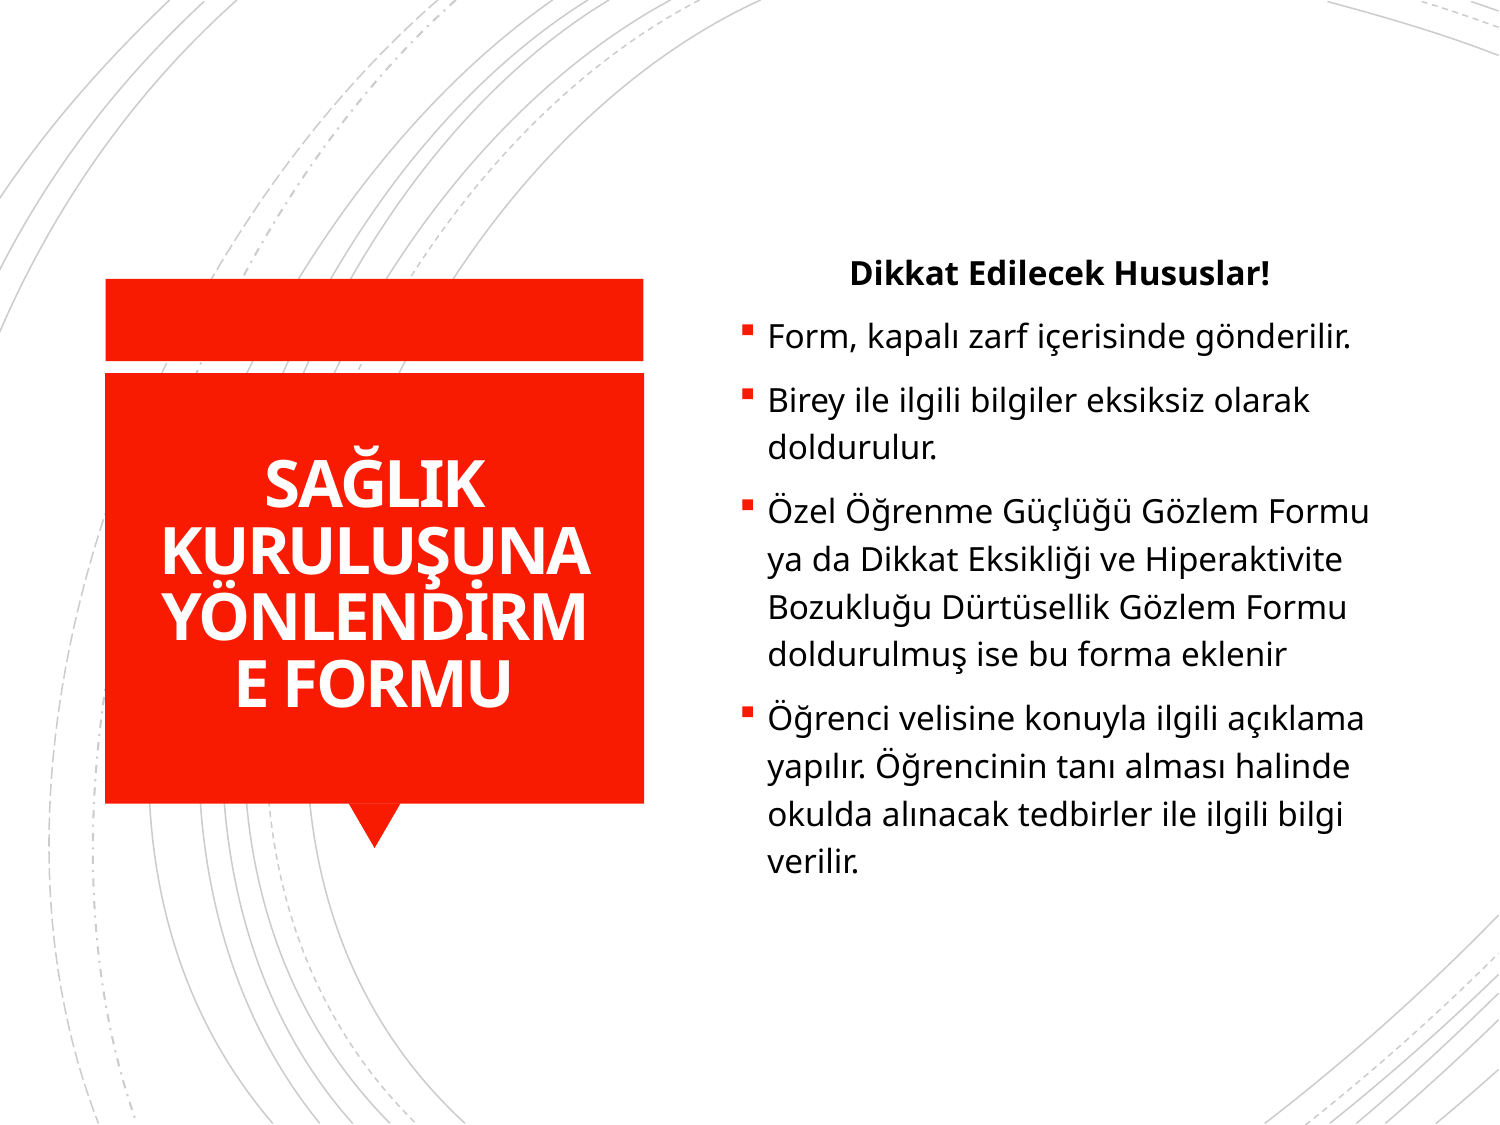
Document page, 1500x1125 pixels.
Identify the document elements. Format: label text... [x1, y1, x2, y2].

title SAĞLIK KURULUŞUNA YÖNLENDİRME FORMU [118, 385, 630, 790]
list Dikkat Edilecek Hususlar! Form, kapalı zarf içerisinde gönderilir. Birey ile ilgili bilgiler eksiksiz olarak doldurulur. Özel Öğrenme Güçlüğü Gözlem Formu ya da Dikkat Eksikliği ve Hiperaktivite Bozukluğu Dürtüsellik Gözlem Formu doldurulmuş ise bu forma eklenir Öğrenci velisine konuyla ilgili açıklama yapılır. Öğrencinin tanı alması halinde okulda alınacak tedbirler ile ilgili bilgi verilir. [724, 131, 1396, 993]
